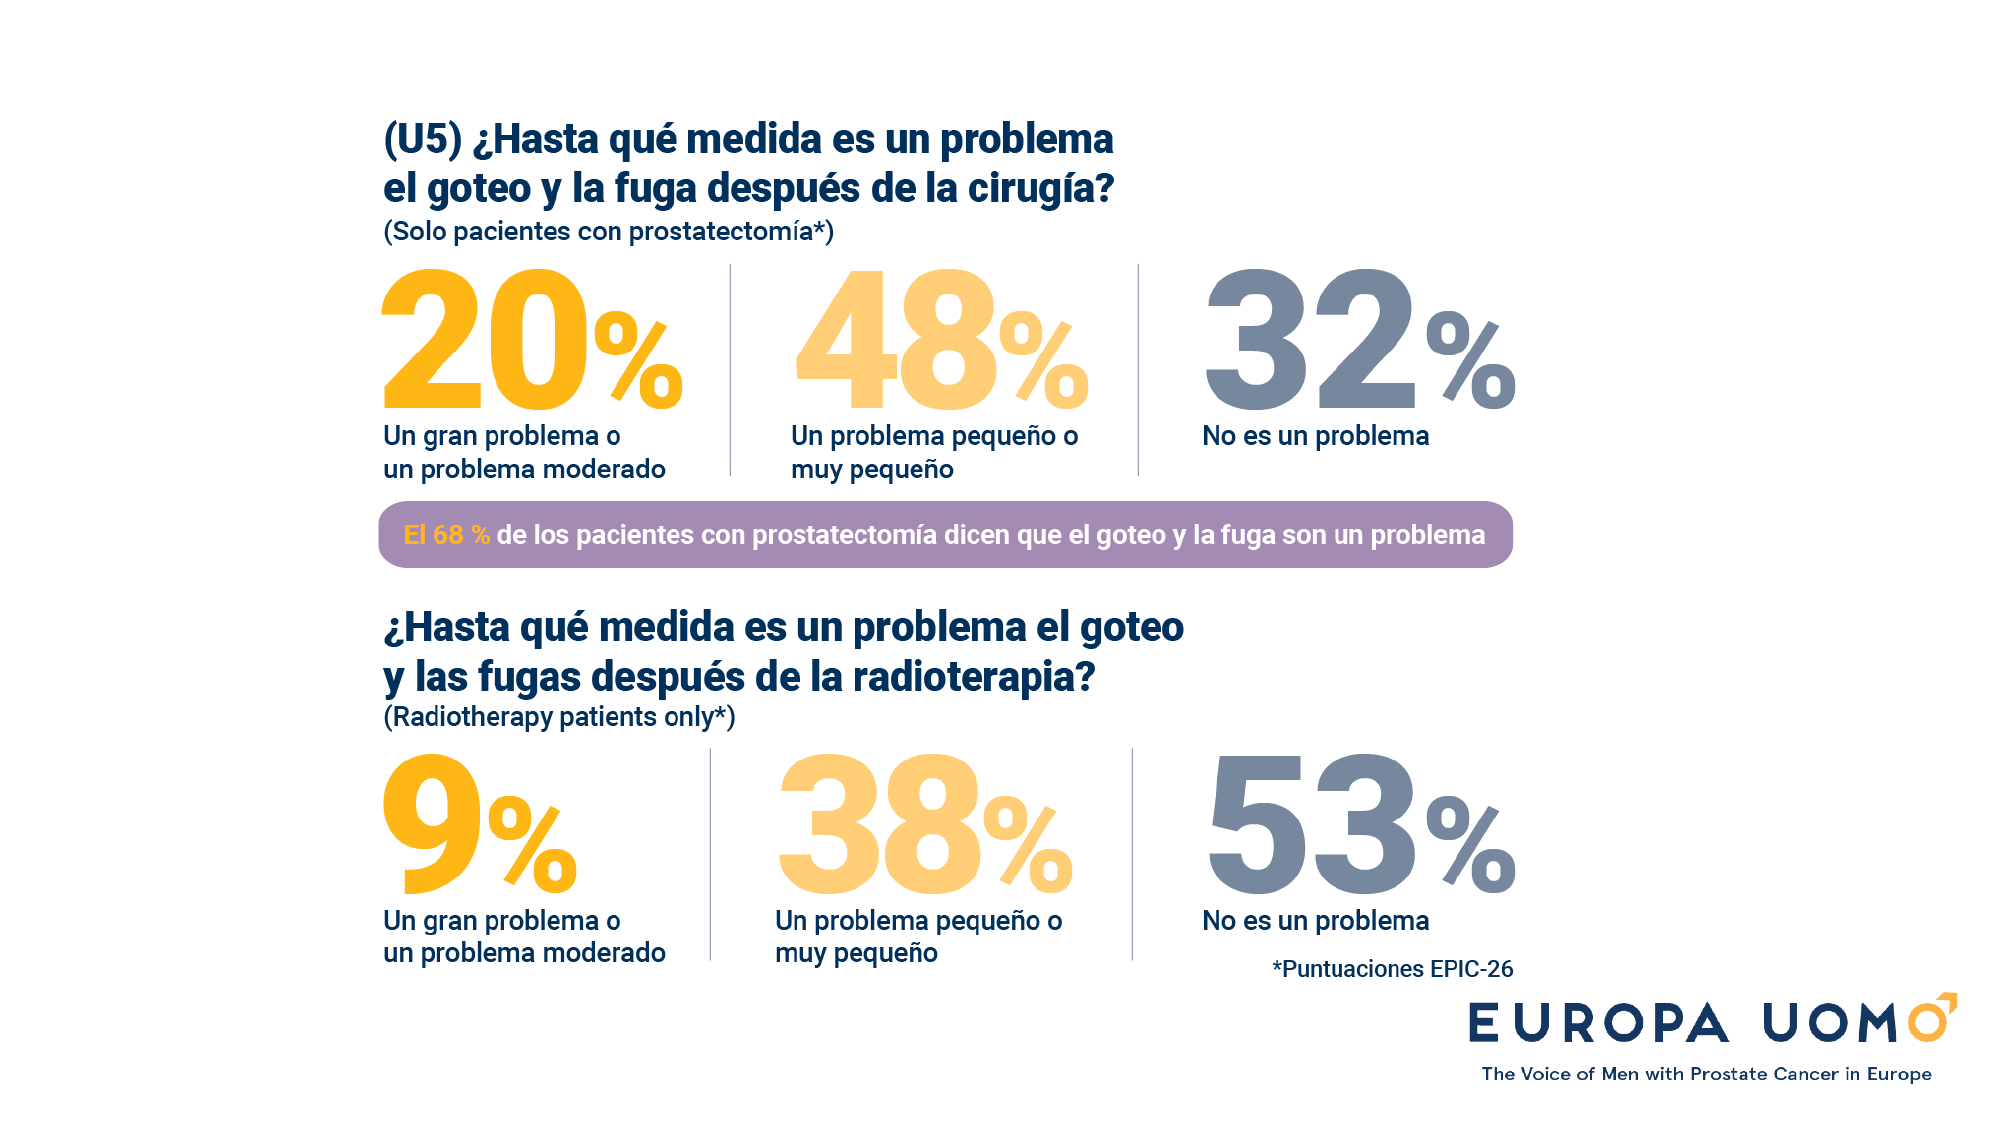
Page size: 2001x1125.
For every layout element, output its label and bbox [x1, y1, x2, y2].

picture [376, 120, 1958, 1085]
